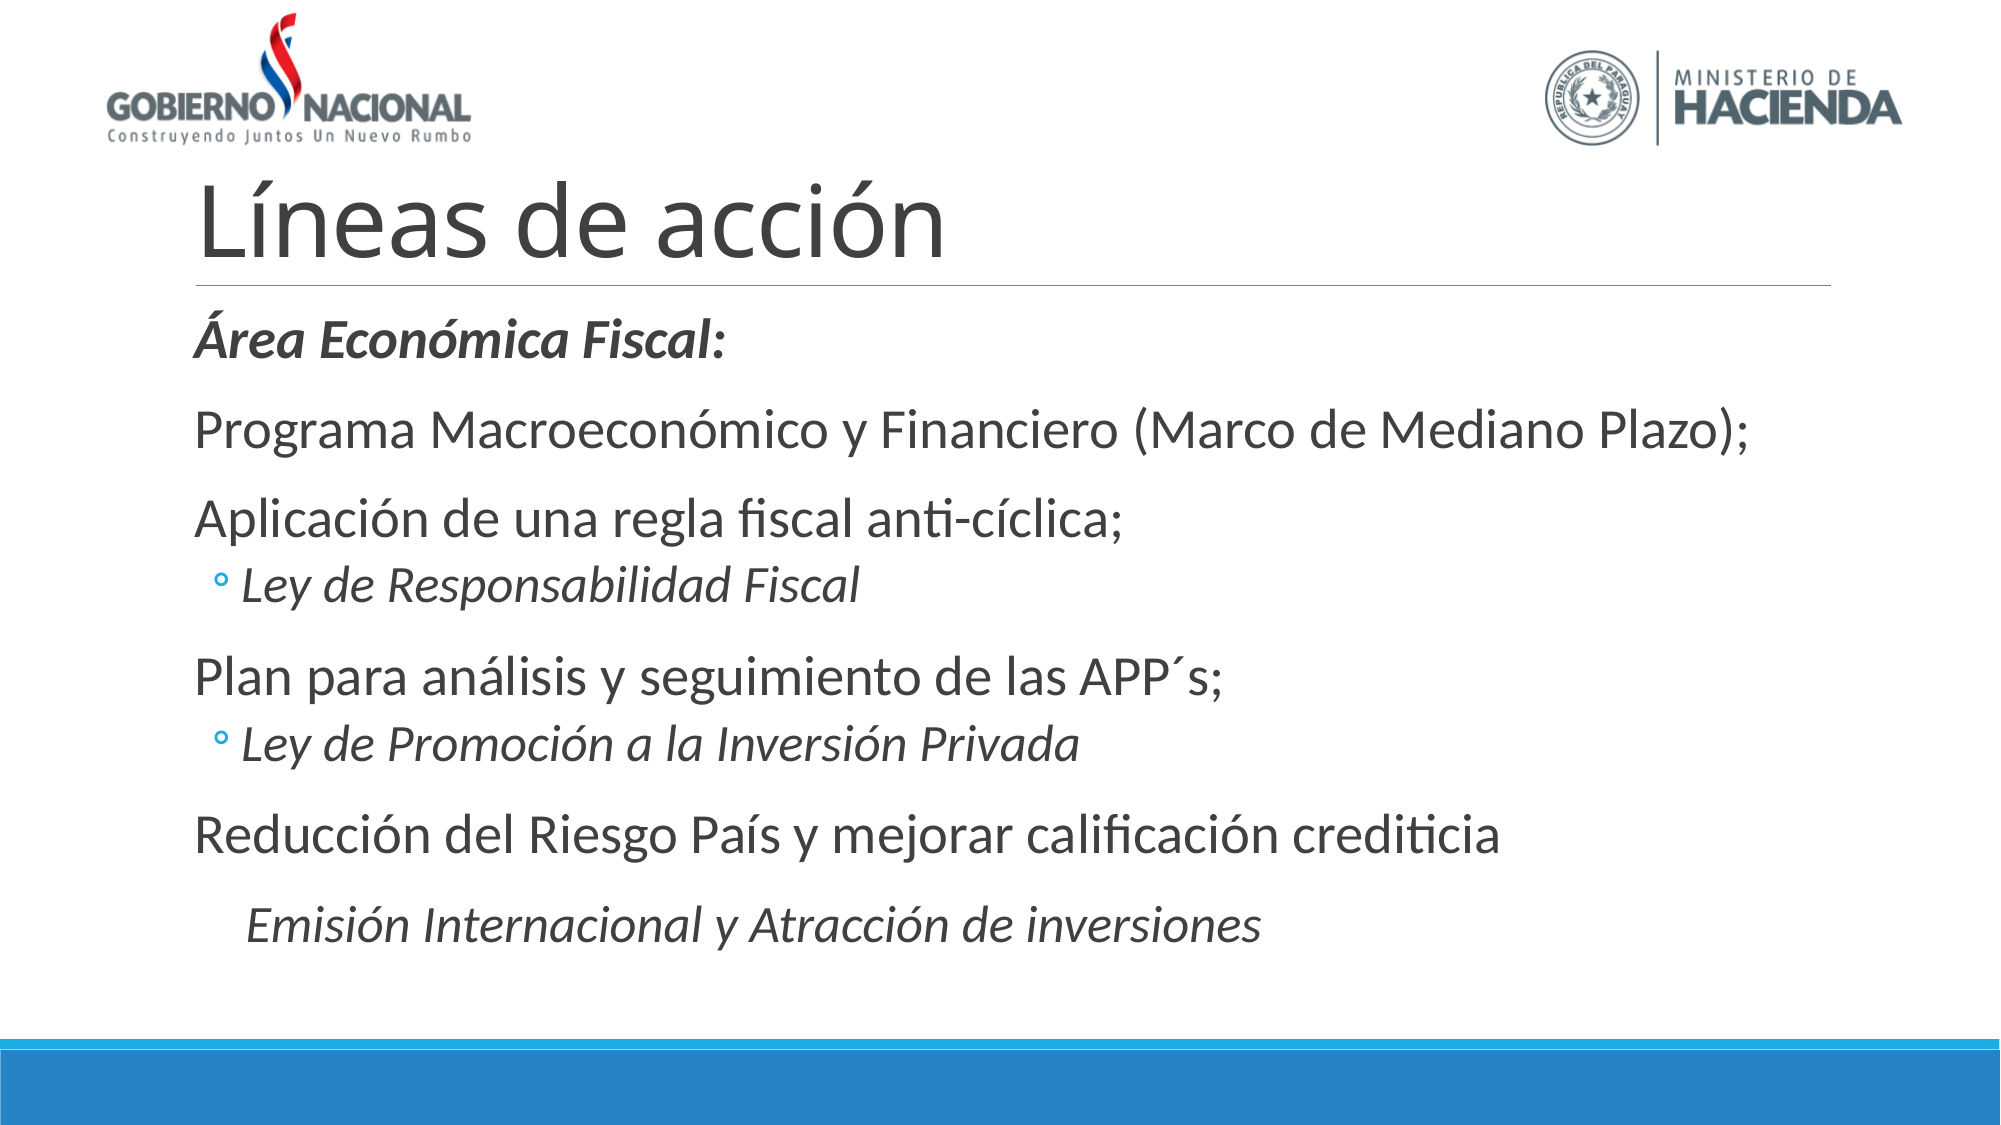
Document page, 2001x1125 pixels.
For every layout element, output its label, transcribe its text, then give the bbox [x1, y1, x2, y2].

list Área Económica Fiscal: Programa Macroeconómico y Financiero (Marco de Mediano Plazo); Aplicación de una regla fiscal anti-cíclica; Ley de Responsabilidad Fiscal Plan para análisis y seguimiento de las APP´s; Ley de Promoción a la Inversión Privada Reducción del Riesgo País y mejorar calificación crediticia Emisión Internacional y Atracción de inversiones [180, 302, 1830, 963]
title Líneas de acción [180, 47, 1830, 285]
picture [1539, 44, 1908, 150]
picture [94, 4, 483, 159]
